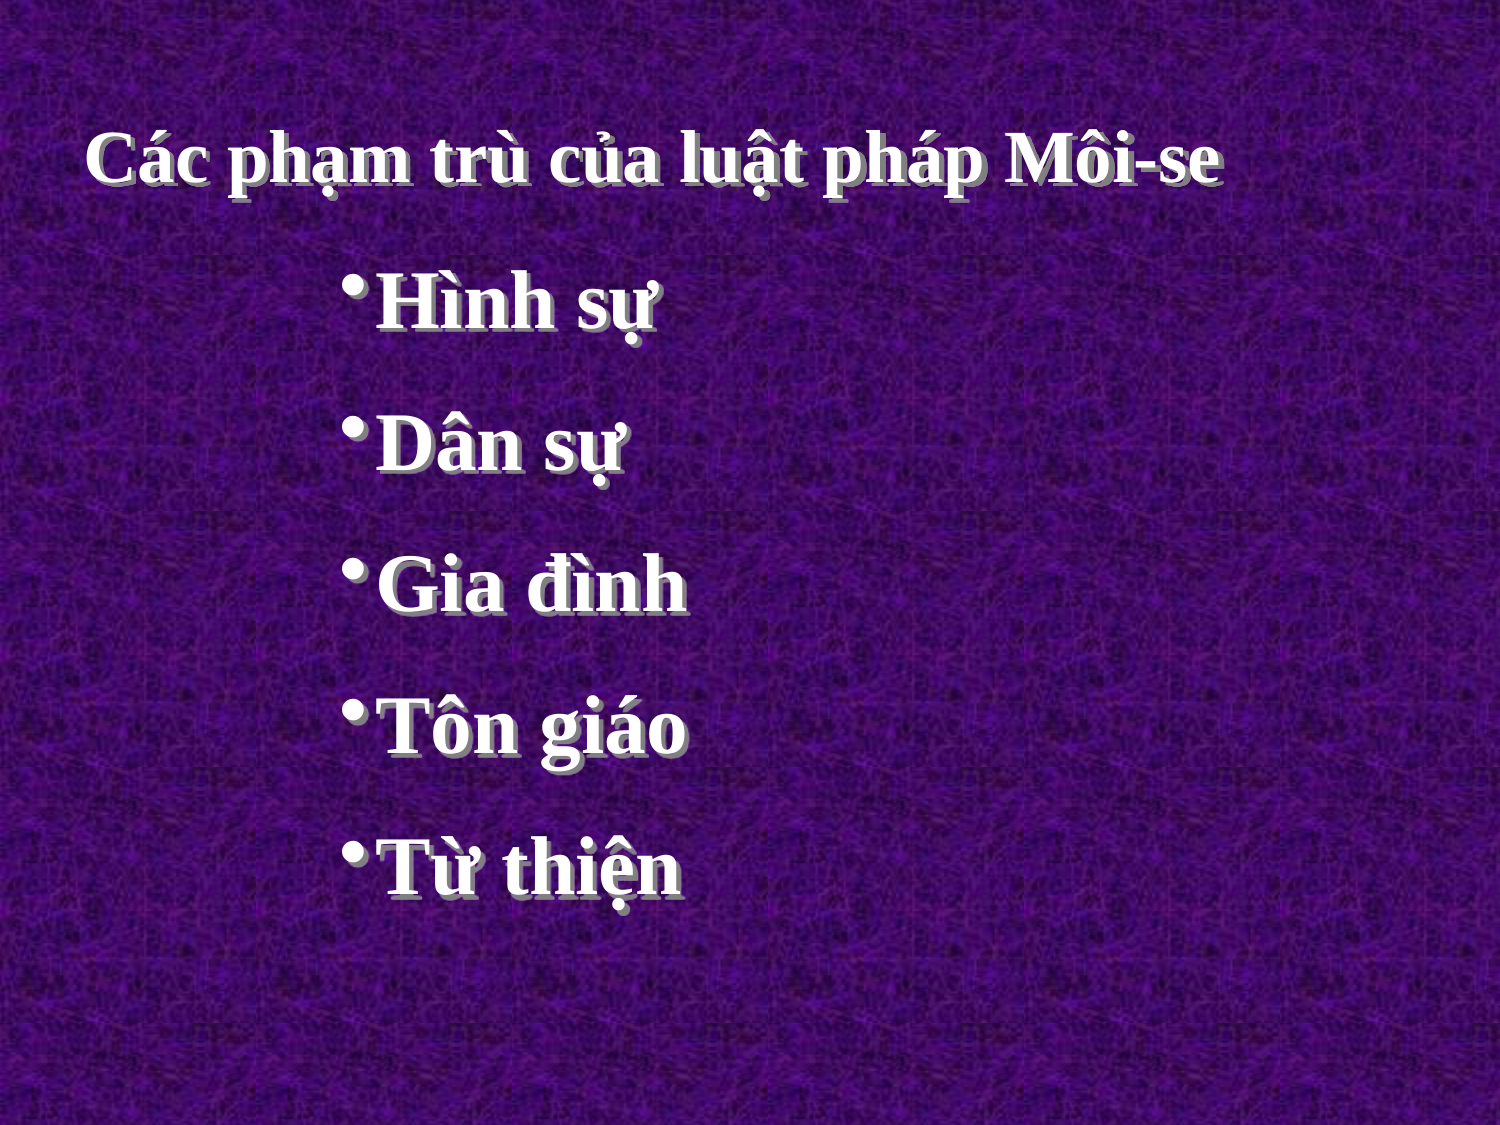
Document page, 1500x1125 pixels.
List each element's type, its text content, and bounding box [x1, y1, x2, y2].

picture [0, 0, 1500, 1125]
text_box Hình sự Dân sự Gia đình Tôn giáo Từ thiện [324, 237, 1500, 919]
text_box Các phạm trù của luật pháp Môi-se [68, 99, 1407, 205]
